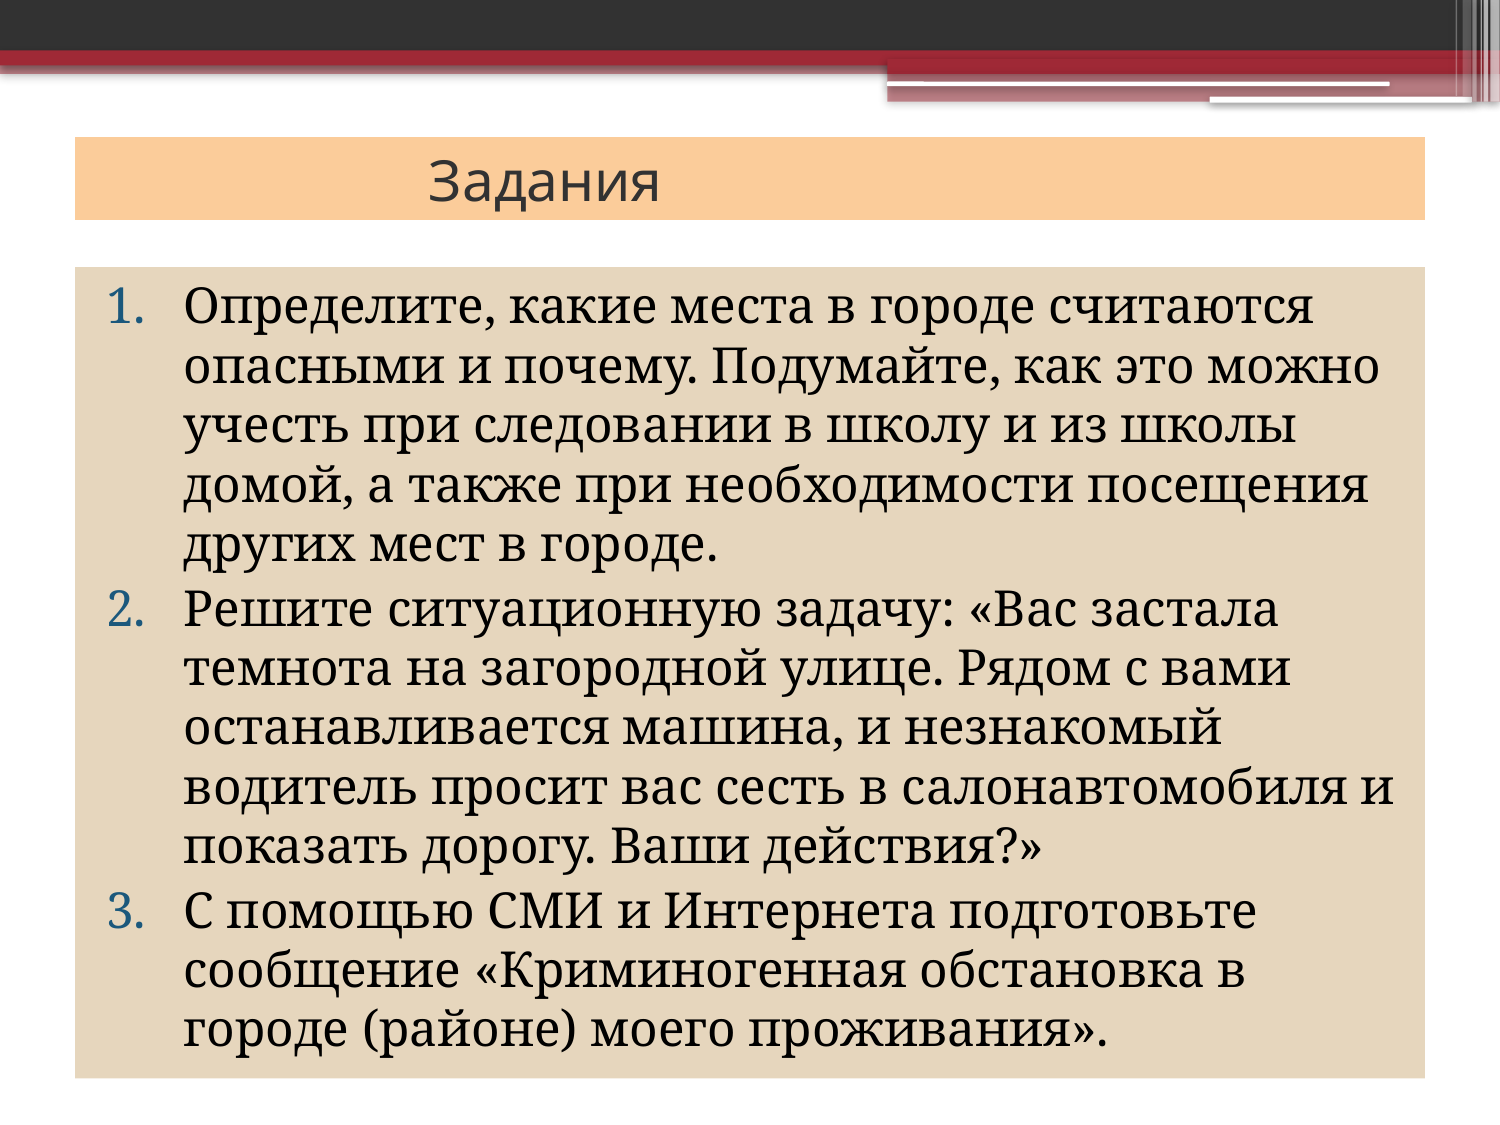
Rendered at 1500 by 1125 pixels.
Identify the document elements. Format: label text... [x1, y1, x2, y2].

list Определите, какие места в городе считаются опасными и почему. Подумайте, как это можно учесть при следовании в школу и из школы домой, а также при необходимости посещения других мест в городе. Решите ситуационную задачу: «Вас застала темнота на загородной улице. Рядом с вами останавливается машина, и незнакомый водитель просит вас сесть в салонавтомобиля и показать дорогу. Ваши действия?» С помощью СМИ и Интернета подготовьте сообщение «Криминогенная обстановка в городе (районе) моего проживания». [75, 267, 1425, 1079]
title Задания [75, 137, 1425, 220]
